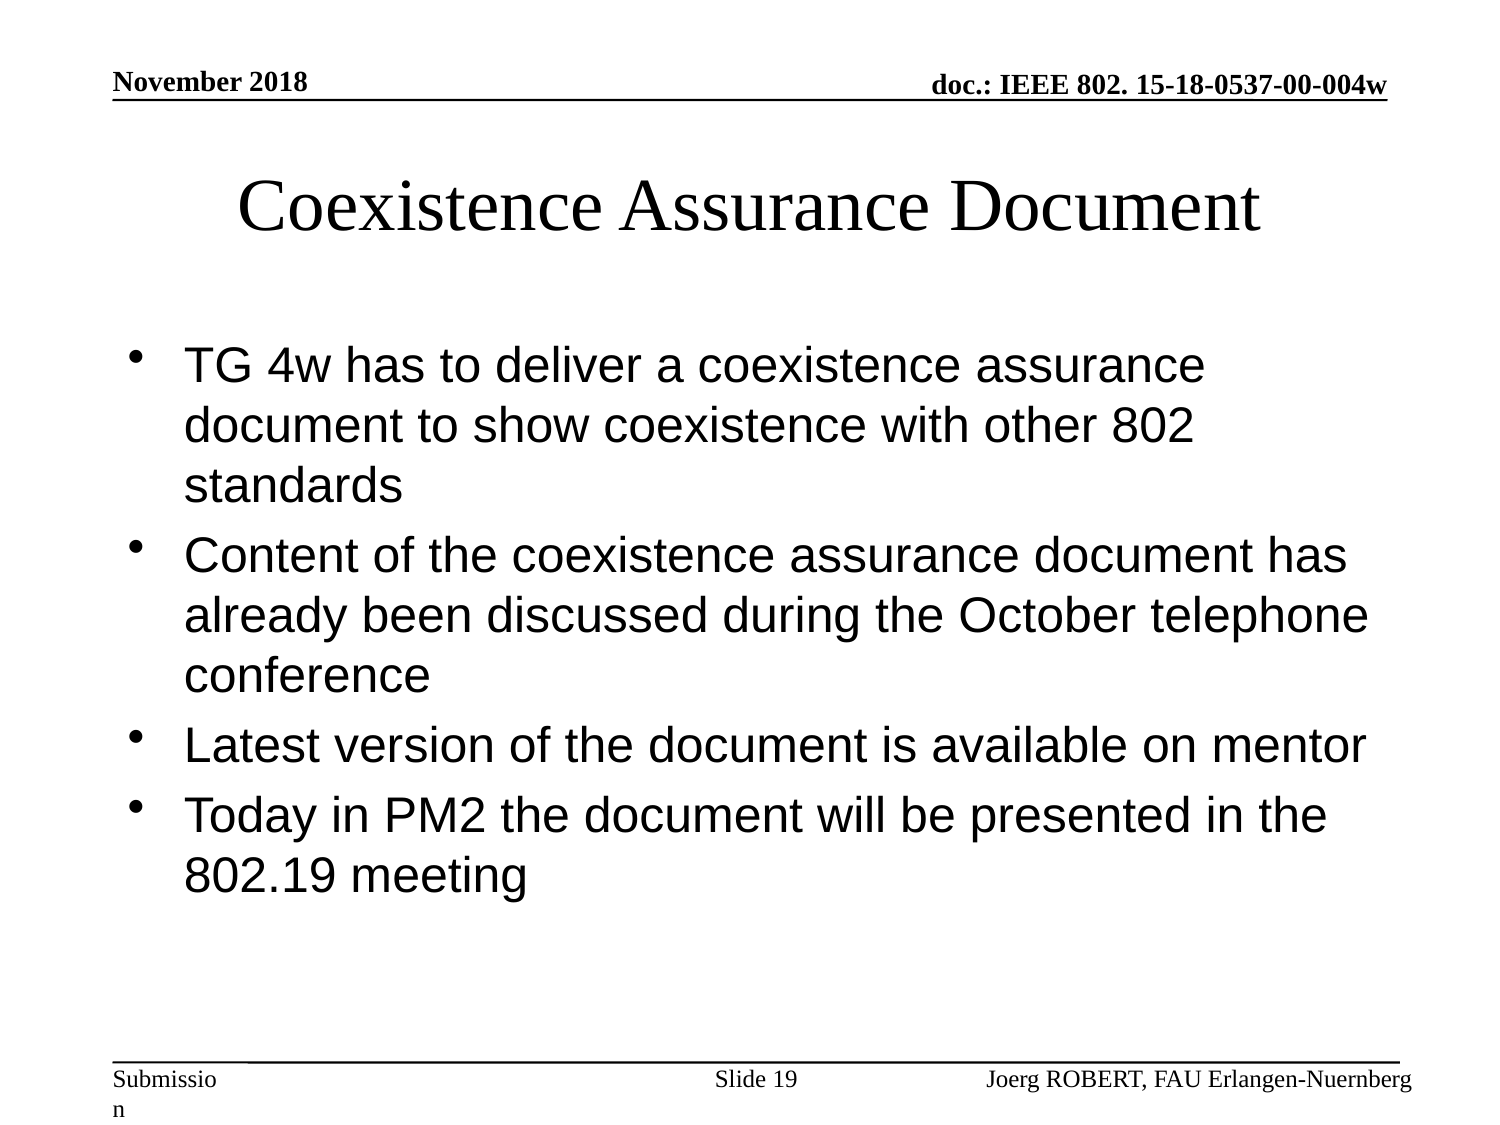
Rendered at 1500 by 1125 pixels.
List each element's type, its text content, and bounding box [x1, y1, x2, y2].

title Coexistence Assurance Document [112, 112, 1388, 288]
footer Joerg ROBERT, FAU Erlangen-Nuernberg [900, 1062, 1413, 1093]
slide_number Slide 19 [712, 1062, 800, 1093]
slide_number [112, 62, 375, 98]
list TG 4w has to deliver a coexistence assurance document to show coexistence with other 802 standards Content of the coexistence assurance document has already been discussed during the October telephone conference Latest version of the document is available on mentor Today in PM2 the document will be presented in the 802.19 meeting [112, 324, 1388, 1000]
